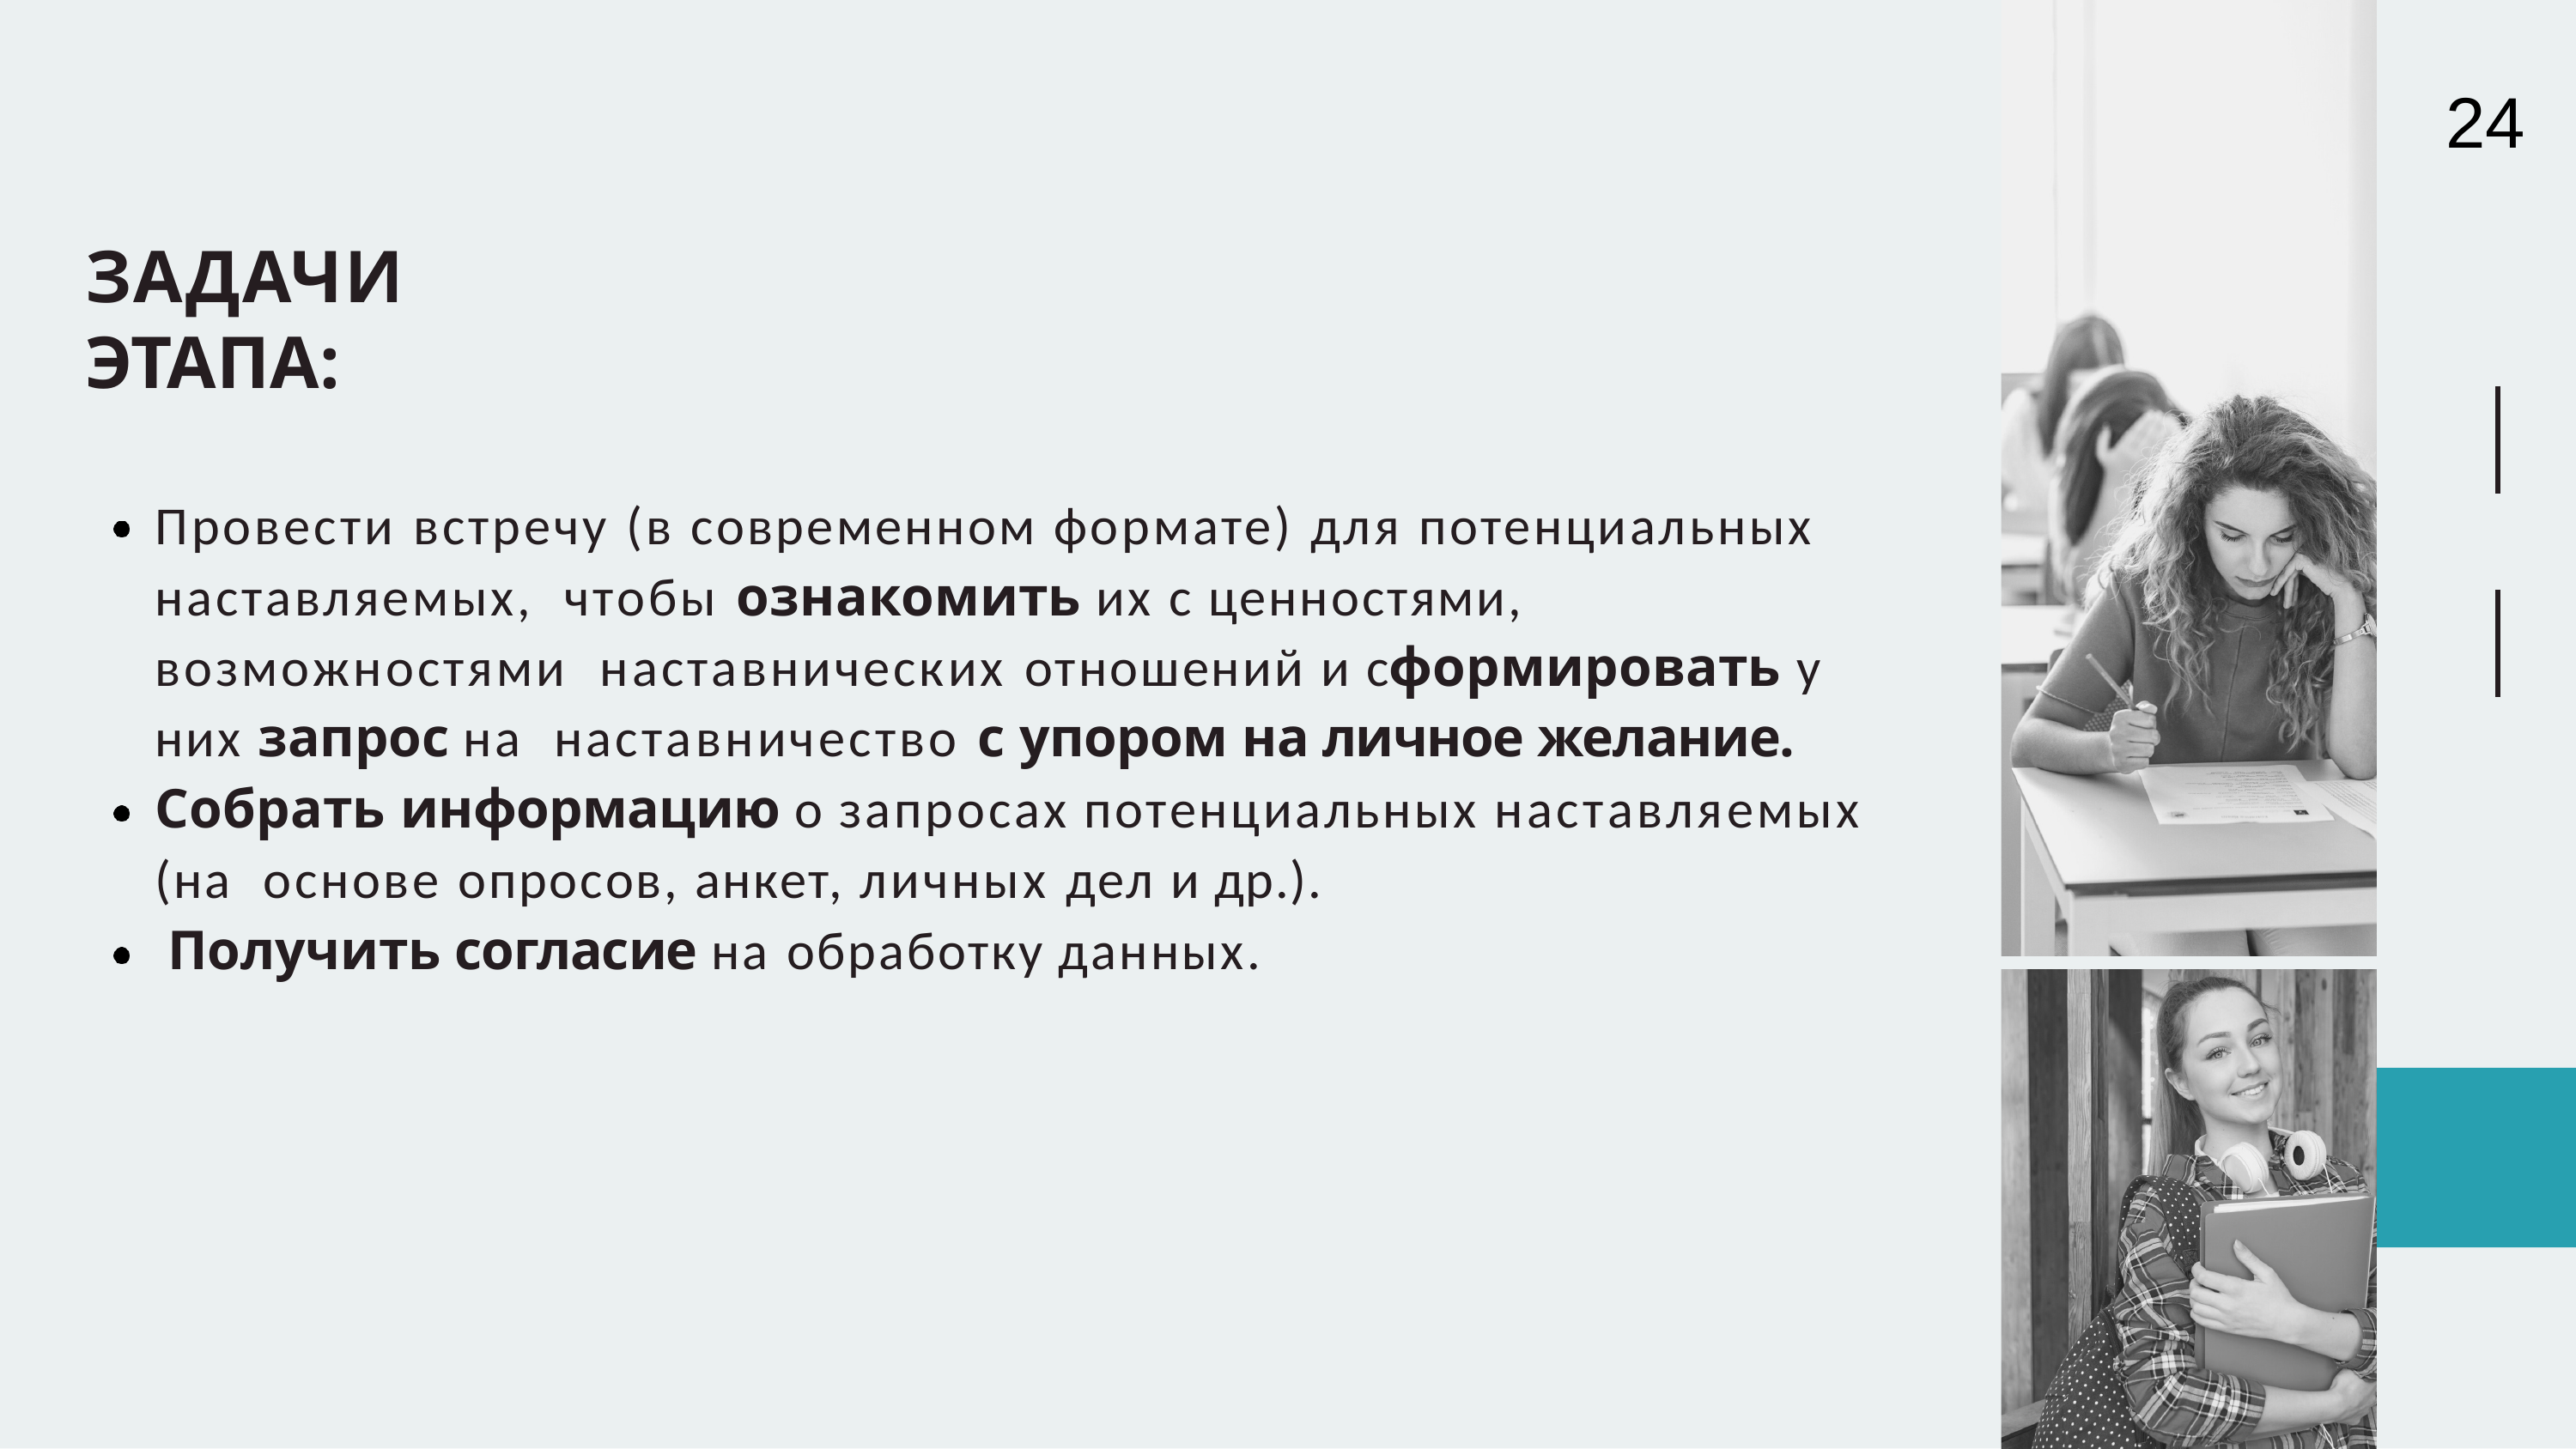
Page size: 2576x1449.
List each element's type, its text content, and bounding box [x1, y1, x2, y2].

text_box Провести встречу (в современном формате) для потенциальных наставляемых, чтобы ознакомить их с ценностями, возможностями наставнических отношений и сформировать у них запрос на наставничество с упором на личное желание. Собрать информацию о запросах потенциальных наставляемых (на основе опросов, анкет, личных дел и др.). Получить согласие на обработку данных. [153, 482, 1913, 980]
text_box [2377, 1067, 2576, 1248]
text_box [2001, 0, 2377, 957]
text_box [113, 805, 130, 822]
text_box [113, 521, 130, 537]
title 24 [2444, 75, 2528, 318]
text_box ЗАДАЧИ ЭТАПА: [83, 228, 657, 403]
text_box [113, 947, 130, 964]
text_box [2001, 969, 2377, 1449]
